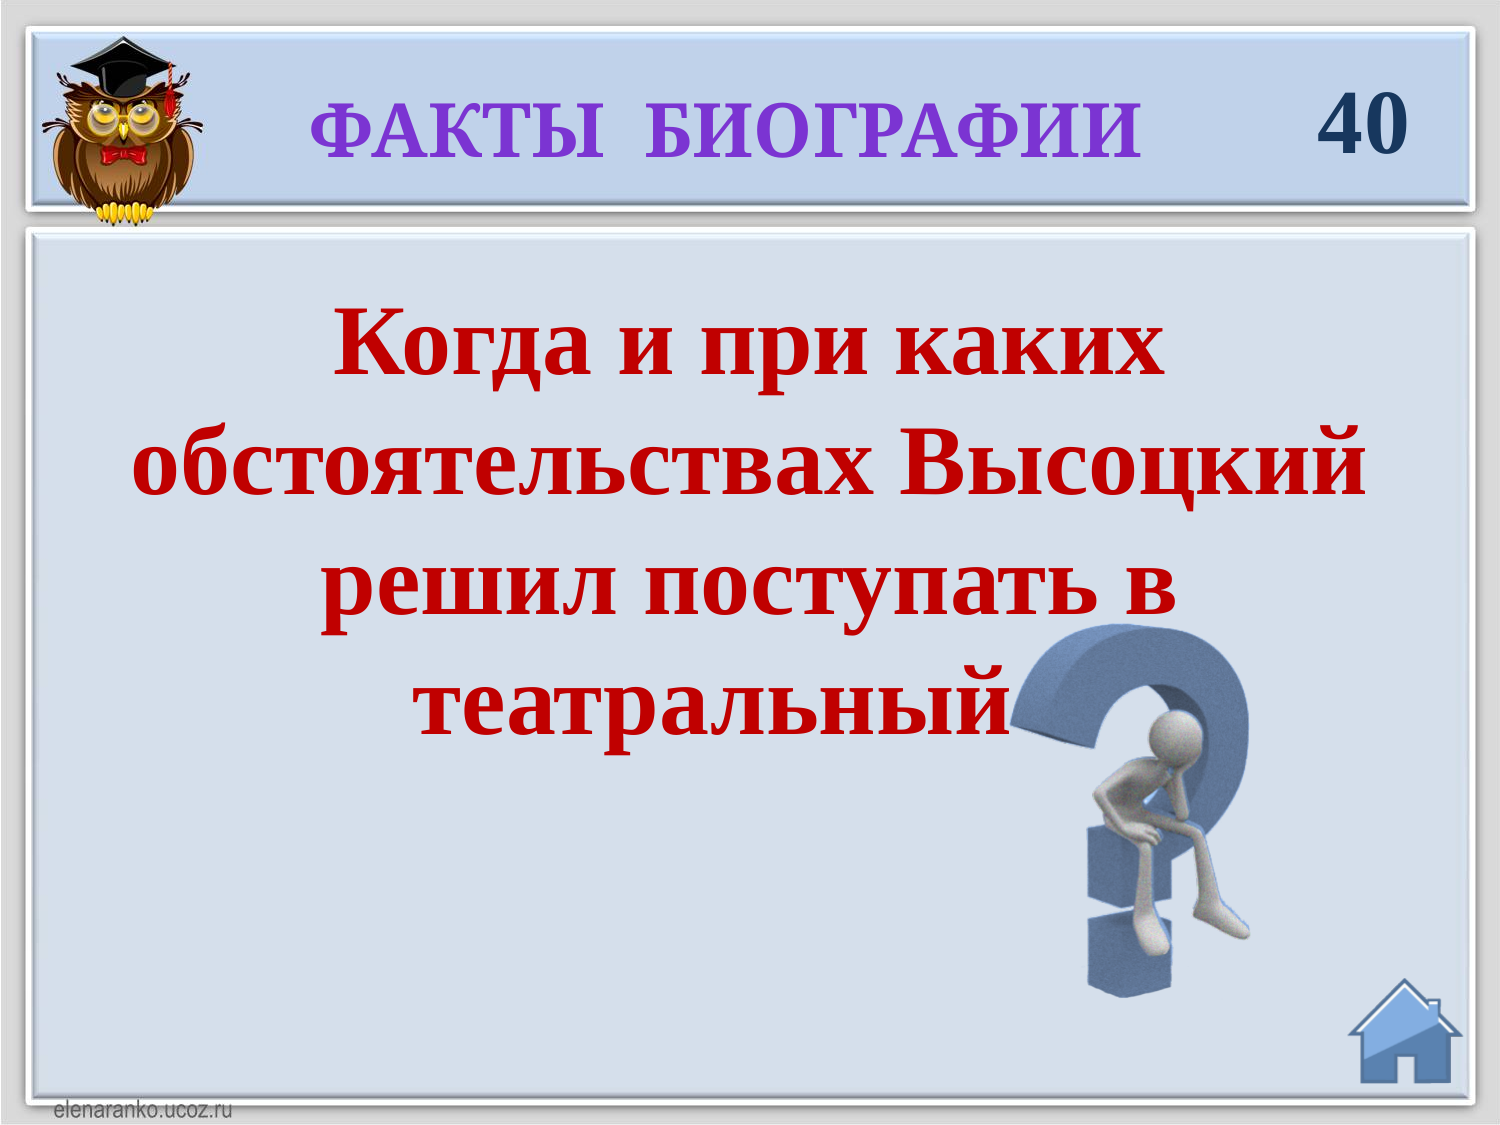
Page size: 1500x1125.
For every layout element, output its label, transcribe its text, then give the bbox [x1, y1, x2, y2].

text_box Факты биографии [194, 74, 1258, 180]
text_box Когда и при каких обстоятельствах Высоцкий решил поступать в театральный ? [53, 267, 1447, 762]
text_box 40 [1281, 54, 1447, 180]
picture [0, 0, 1500, 1125]
